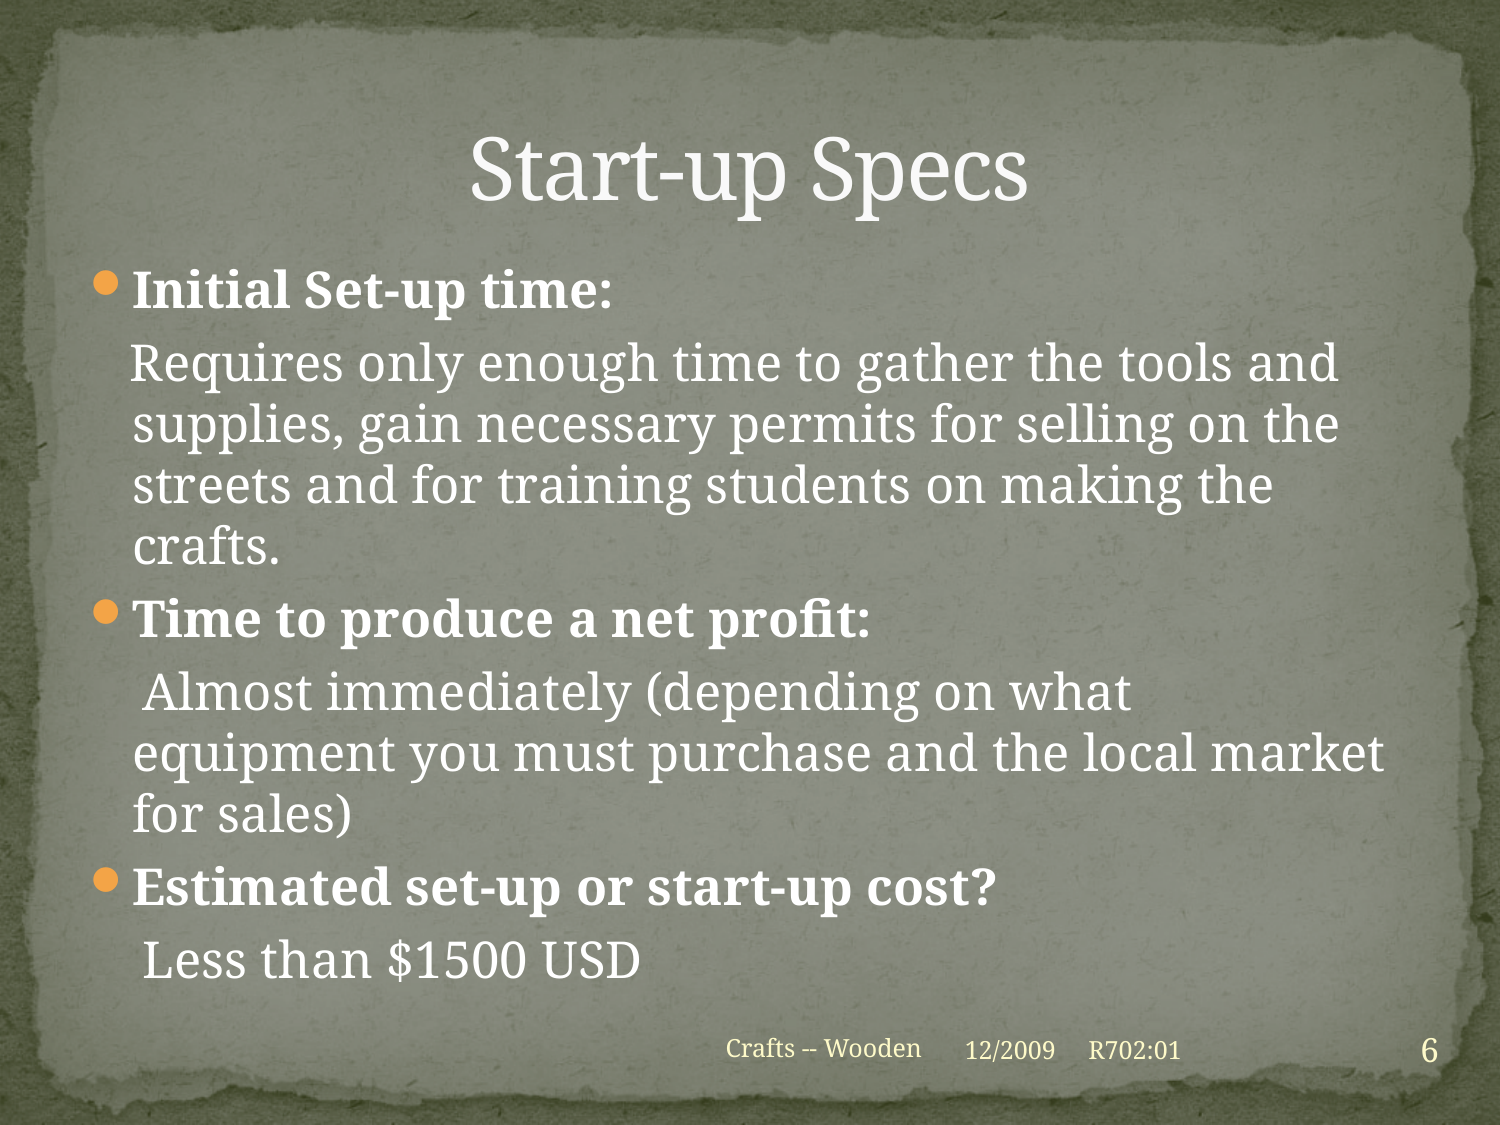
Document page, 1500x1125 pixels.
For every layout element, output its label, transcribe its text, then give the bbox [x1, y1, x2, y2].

list Initial Set-up time: Requires only enough time to gather the tools and supplies, gain necessary permits for selling on the streets and for training students on making the crafts. Time to produce a net profit: Almost immediately (depending on what equipment you must purchase and the local market for sales) Estimated set-up or start-up cost? Less than $1500 USD [75, 249, 1425, 1000]
slide_number 6 [1379, 1014, 1480, 1089]
footer Crafts -- Wooden [350, 1017, 938, 1081]
title Start-up Specs [74, 24, 1425, 225]
slide_number 12/2009 R702:01 [950, 1017, 1375, 1081]
